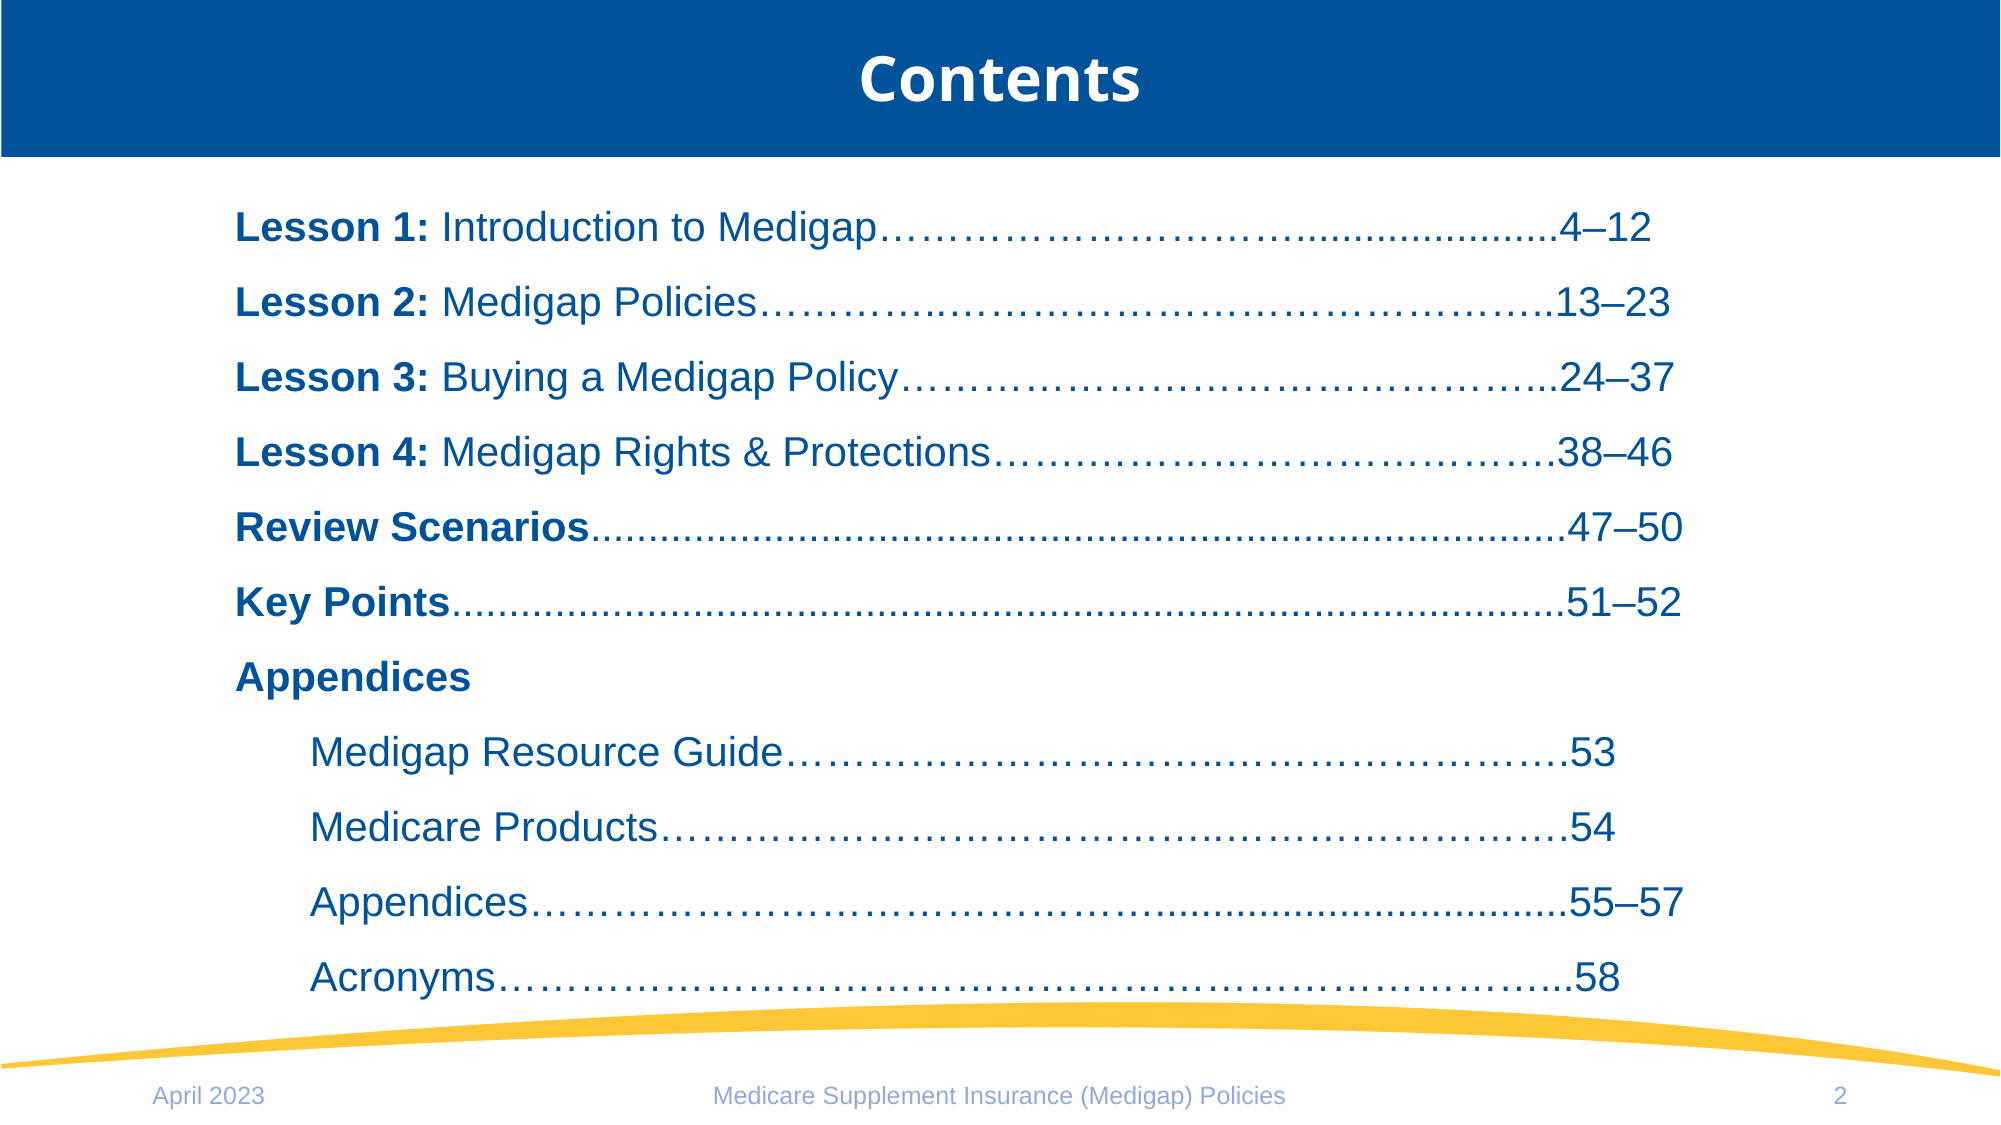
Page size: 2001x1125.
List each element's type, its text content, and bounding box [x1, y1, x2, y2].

picture [0, 0, 2001, 1125]
footer Medicare Supplement Insurance (Medigap) Policies [662, 1065, 1338, 1125]
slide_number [137, 1065, 588, 1125]
list Lesson 1: Introduction to Medigap………………………….......................4–12 Lesson 2: Medigap Policies…………..……………………………………..13–23 Lesson 3: Buying a Medigap Policy………………………………………...24–37 Lesson 4: Medigap Rights & Protections…….…………………………….38–46 Review Scenarios.....................................................................................47–50 Key Points.................................................................................................51–52 Appendices Medigap Resource Guide…………………………..…………………….53 Medicare Products…………………………………..…………………….54 Appendices………………………………………....................................55–57 Acronyms…………………………………………………………………...58 [220, 191, 1780, 999]
slide_number 2 [1412, 1065, 1863, 1125]
title Contents [0, 2, 2000, 160]
